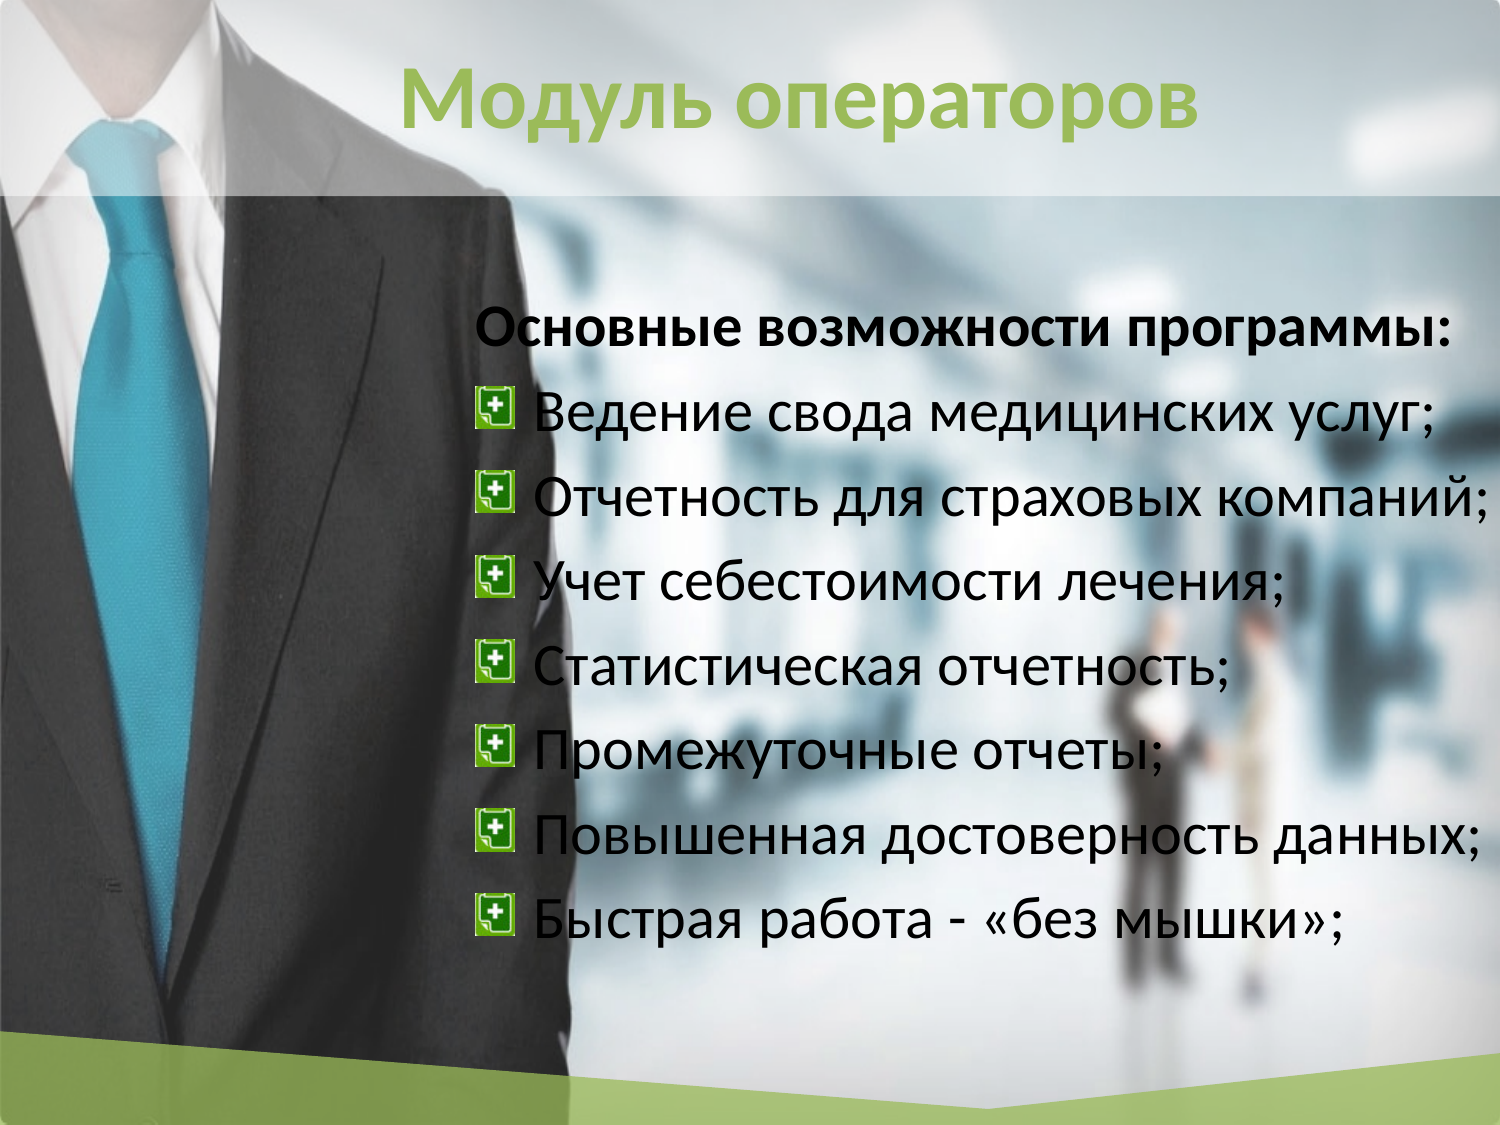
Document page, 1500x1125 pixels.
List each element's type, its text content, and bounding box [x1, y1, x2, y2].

picture [475, 555, 515, 598]
list Основные возможности программы: Ведение свода медицинских услуг; Отчетность для страховых компаний; Учет себестоимости лечения; Статистическая отчетность; Промежуточные отчеты; Повышенная достоверность данных; Быстрая работа - «без мышки»; [431, 278, 1500, 929]
picture [475, 639, 515, 683]
picture [475, 386, 515, 429]
picture [475, 470, 515, 513]
picture [475, 724, 515, 767]
picture [475, 808, 515, 852]
picture [475, 893, 515, 936]
text_box [0, 1029, 1500, 1125]
title Модуль операторов [100, 11, 1500, 173]
text_box [0, 0, 1500, 198]
